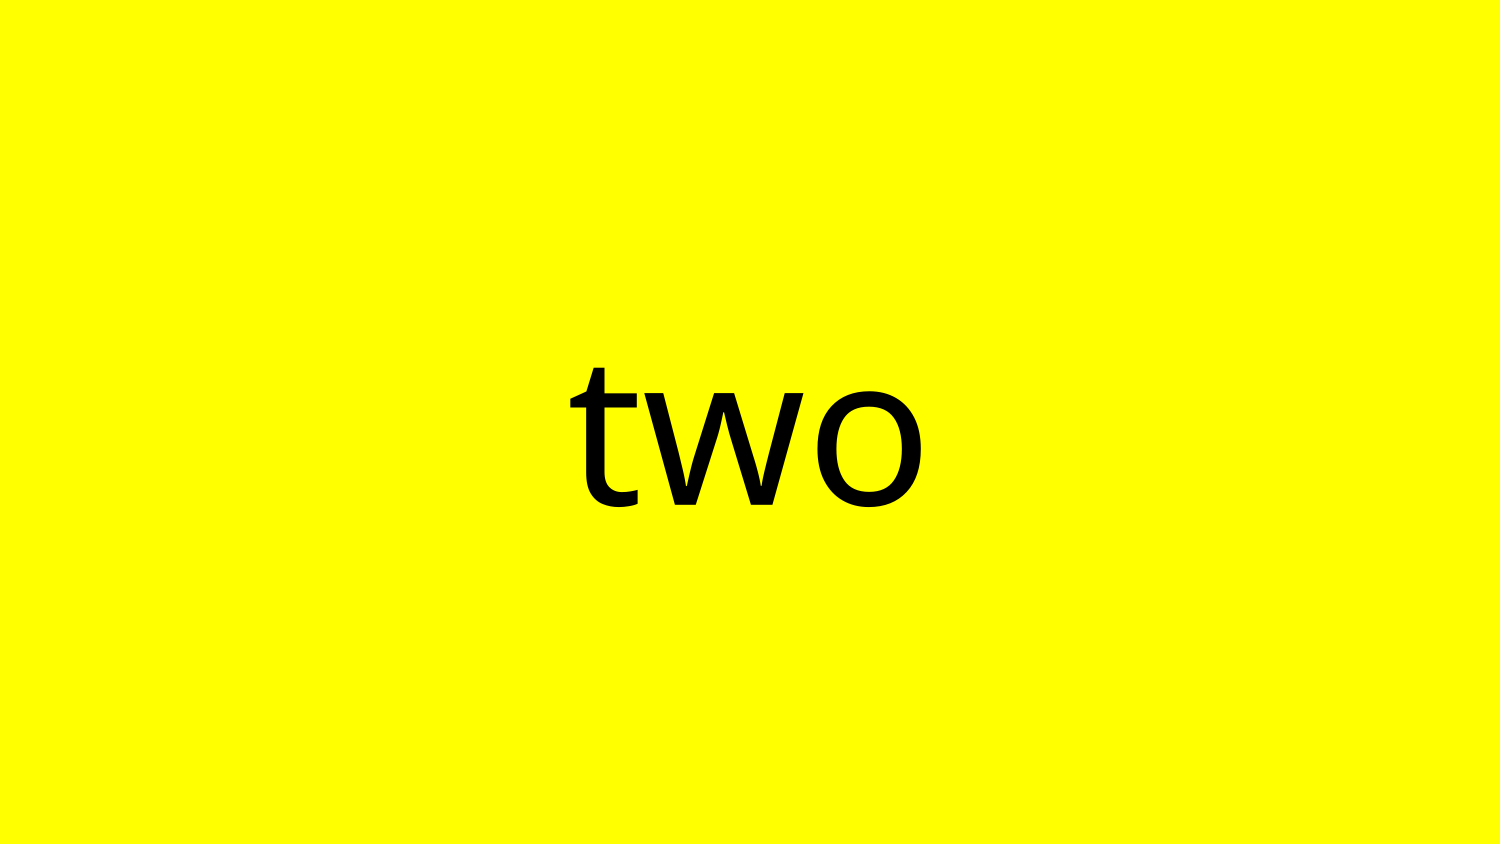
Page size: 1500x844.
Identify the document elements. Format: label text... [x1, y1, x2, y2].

title two [51, 352, 1449, 491]
